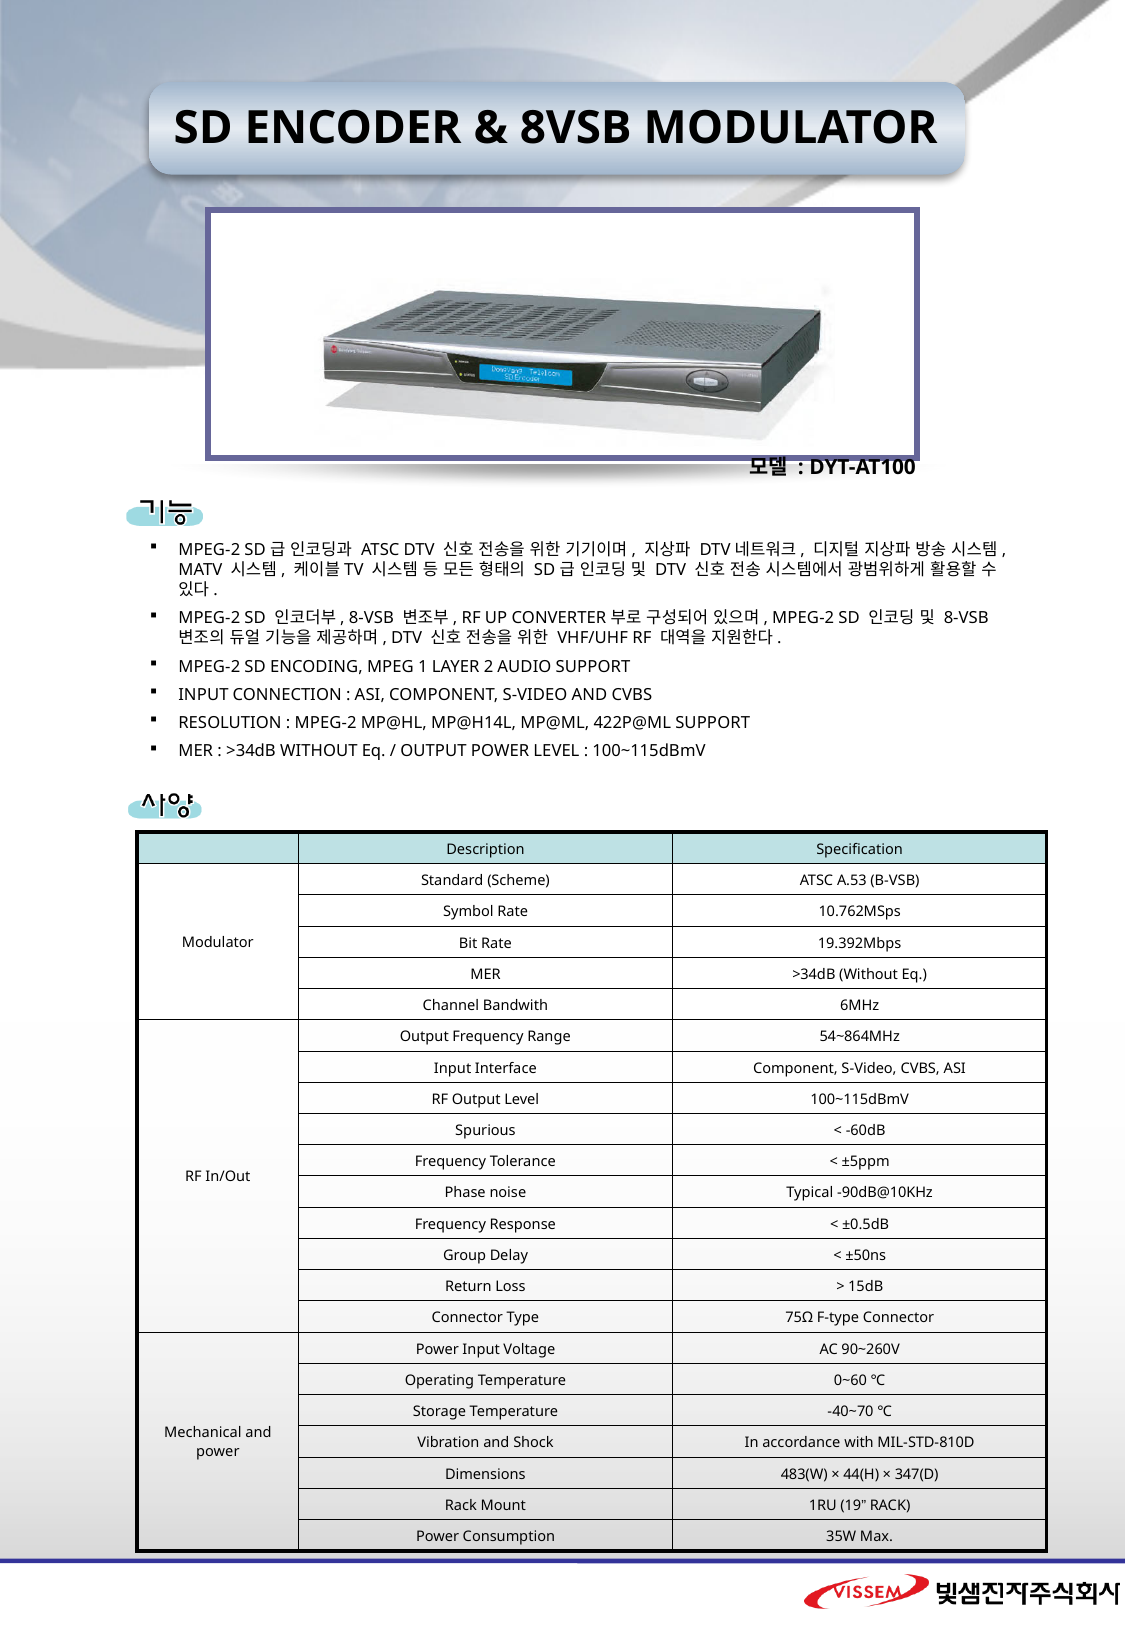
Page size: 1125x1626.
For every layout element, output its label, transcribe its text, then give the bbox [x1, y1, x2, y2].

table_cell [673, 1458, 1045, 1488]
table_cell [299, 1270, 672, 1300]
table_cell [673, 1426, 1045, 1457]
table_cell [299, 958, 672, 988]
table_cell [673, 1395, 1045, 1425]
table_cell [673, 1520, 1045, 1549]
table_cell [673, 1176, 1045, 1207]
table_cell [139, 864, 298, 1019]
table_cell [299, 1489, 672, 1519]
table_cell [299, 1052, 672, 1082]
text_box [573, 446, 930, 486]
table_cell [299, 1426, 672, 1457]
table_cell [299, 1208, 672, 1238]
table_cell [673, 1052, 1045, 1082]
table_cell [139, 1333, 298, 1549]
table_cell ≥15 [164, 464, 953, 489]
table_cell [673, 1083, 1045, 1113]
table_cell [299, 1301, 672, 1332]
picture [0, 0, 1125, 1558]
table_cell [673, 989, 1045, 1019]
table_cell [673, 1114, 1045, 1144]
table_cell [299, 1176, 672, 1207]
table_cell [139, 1020, 298, 1332]
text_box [135, 538, 1043, 768]
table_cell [299, 1458, 672, 1488]
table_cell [673, 895, 1045, 926]
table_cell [673, 1364, 1045, 1394]
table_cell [673, 958, 1045, 988]
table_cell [299, 1520, 672, 1549]
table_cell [299, 1020, 672, 1051]
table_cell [299, 1083, 672, 1113]
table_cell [673, 1270, 1045, 1300]
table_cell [299, 1395, 672, 1425]
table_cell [299, 927, 672, 957]
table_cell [673, 1145, 1045, 1175]
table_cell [299, 1333, 672, 1363]
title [147, 78, 965, 172]
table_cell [299, 1364, 672, 1394]
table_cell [673, 1301, 1045, 1332]
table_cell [299, 1239, 672, 1269]
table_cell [299, 1145, 672, 1175]
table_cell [673, 1239, 1045, 1269]
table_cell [673, 1208, 1045, 1238]
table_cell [673, 1020, 1045, 1051]
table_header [299, 834, 672, 863]
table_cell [673, 864, 1045, 894]
picture [804, 1574, 1120, 1609]
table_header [139, 834, 298, 863]
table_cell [673, 1489, 1045, 1519]
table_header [673, 834, 1045, 863]
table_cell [299, 1114, 672, 1144]
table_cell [299, 895, 672, 926]
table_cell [299, 864, 672, 894]
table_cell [673, 1333, 1045, 1363]
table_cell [673, 927, 1045, 957]
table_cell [299, 989, 672, 1019]
